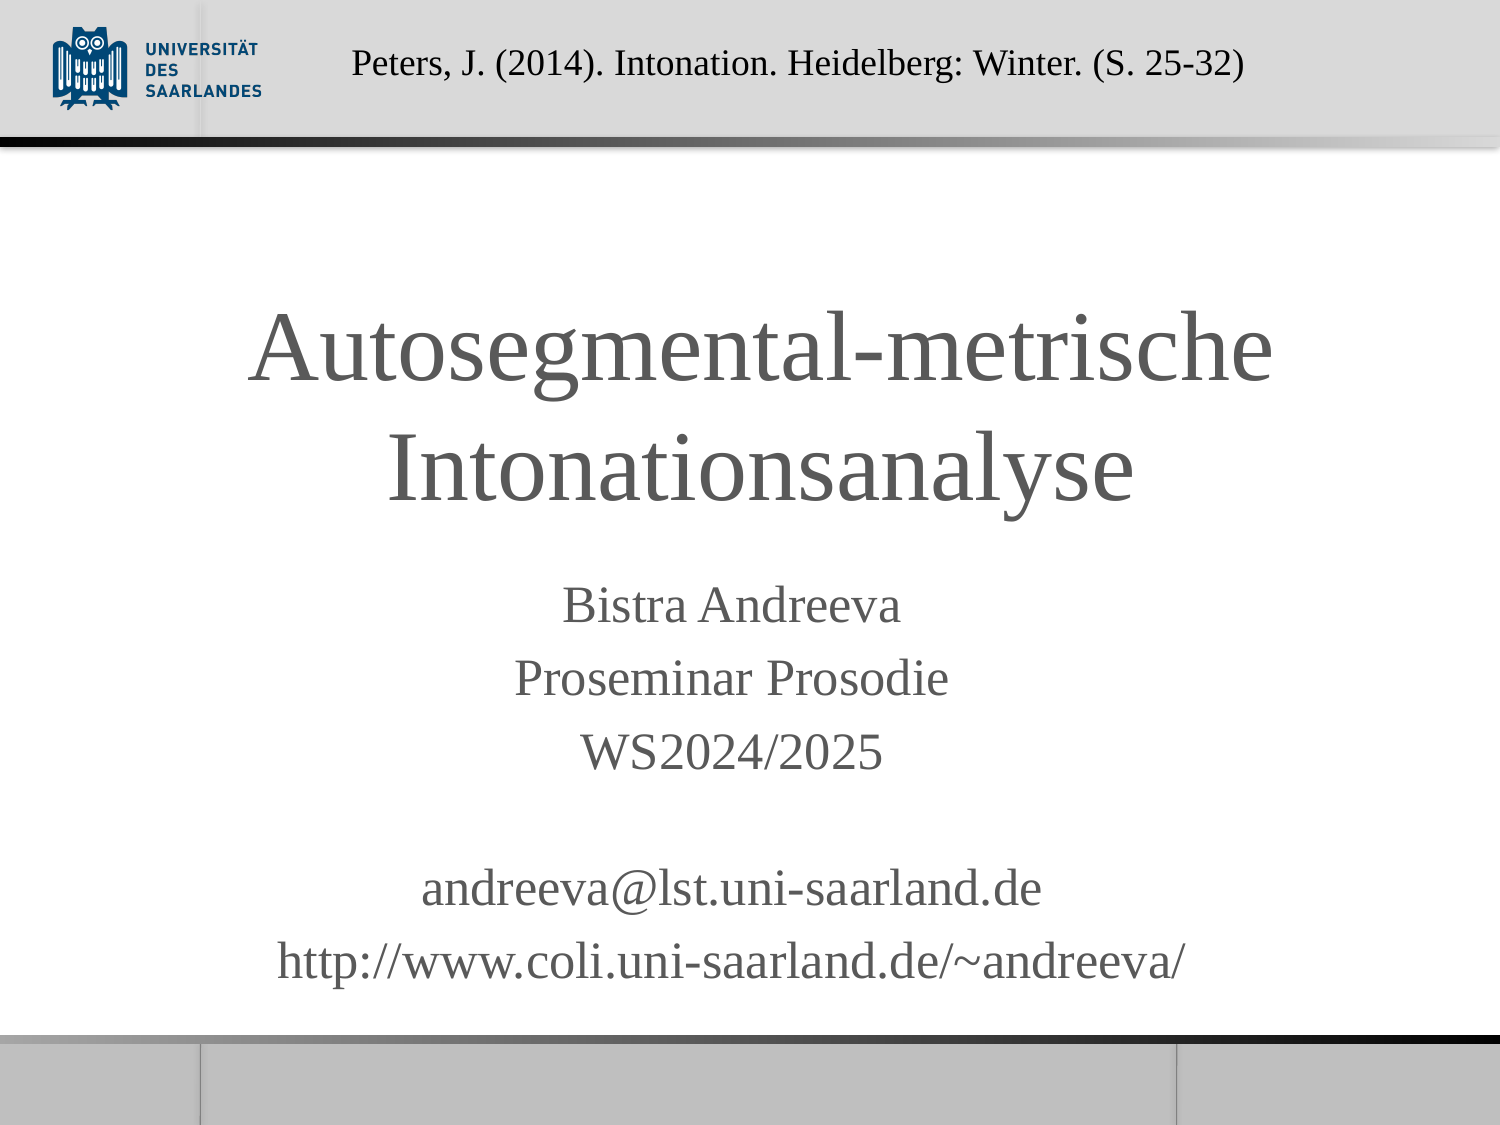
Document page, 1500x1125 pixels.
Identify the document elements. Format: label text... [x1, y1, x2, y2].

text_box Peters, J. (2014). Intonation. Heidelberg: Winter. (S. 25-32) [336, 30, 1270, 91]
picture [41, 19, 272, 116]
title Autosegmental-metrische Intonationsanalyse [147, 252, 1376, 550]
subtitle Bistra Andreeva Proseminar Prosodie WS2024/2025 andreeva@lst.uni-saarland.de http://www.coli.uni-saarland.de/~andreeva/ [88, 562, 1376, 1000]
